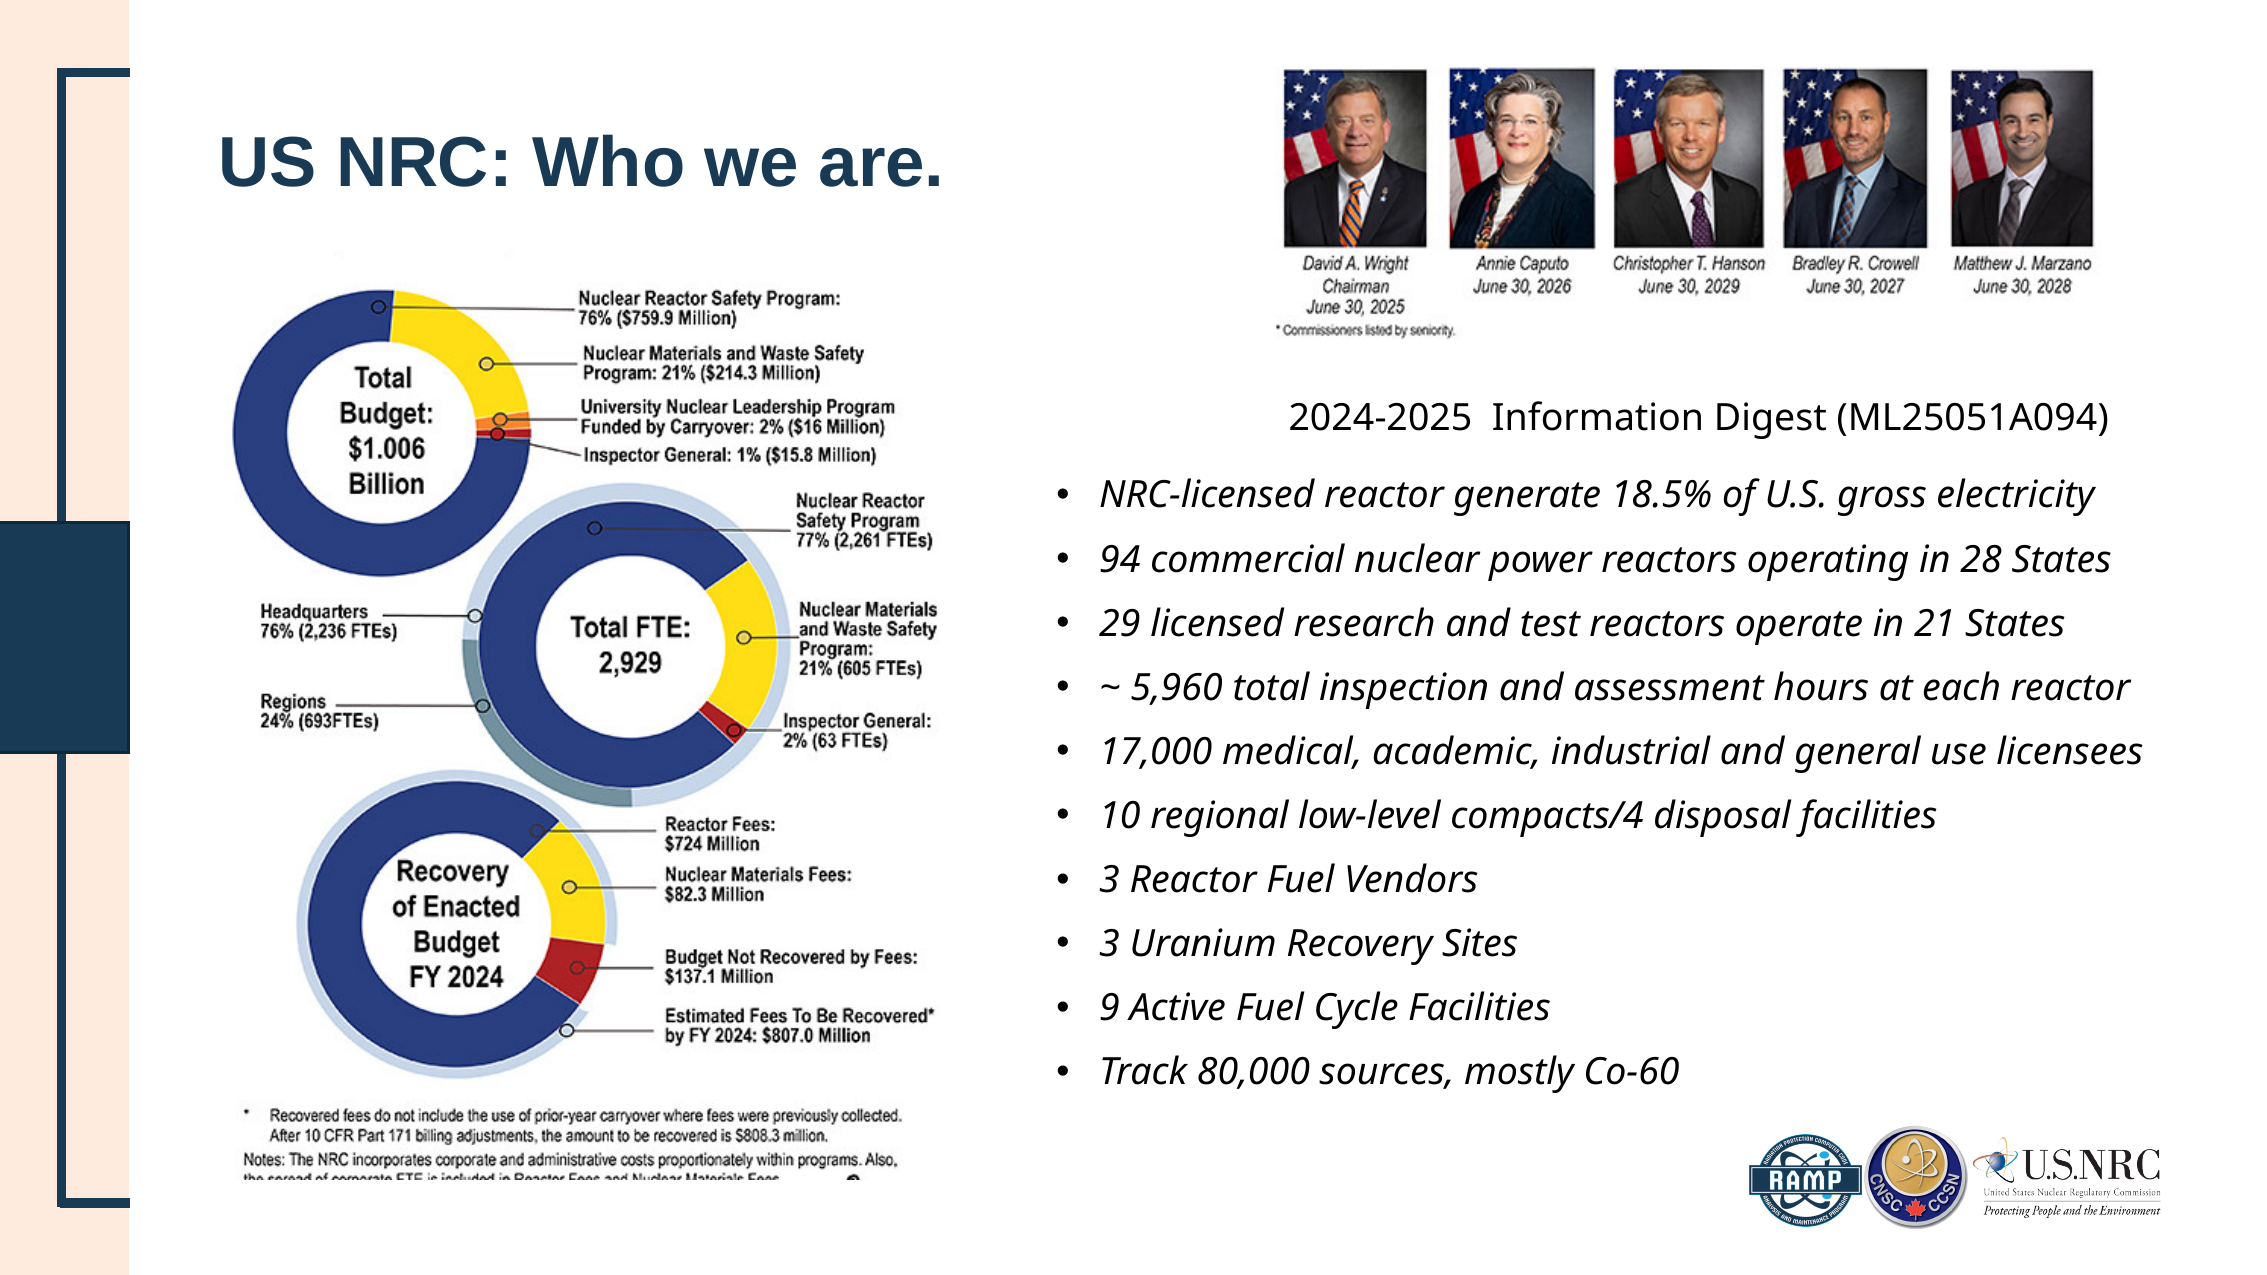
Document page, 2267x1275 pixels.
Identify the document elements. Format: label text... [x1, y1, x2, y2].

title US NRC: Who we are. [218, 73, 1249, 209]
picture [1249, 65, 2121, 352]
text_box NRC-licensed reactor generate 18.5% of U.S. gross electricity 94 commercial nuclear power reactors operating in 28 States 29 licensed research and test reactors operate in 21 States ~ 5,960 total inspection and assessment hours at each reactor 17,000 medical, academic, industrial and general use licensees 10 regional low-level compacts/4 disposal facilities 3 Reactor Fuel Vendors 3 Uranium Recovery Sites 9 Active Fuel Cycle Facilities Track 80,000 sources, mostly Co-60 [1041, 399, 2267, 1188]
picture [174, 248, 994, 1181]
picture [1749, 1188, 2169, 1232]
text_box 2024-2025 Information Digest (ML25051A094) [1273, 386, 2267, 446]
